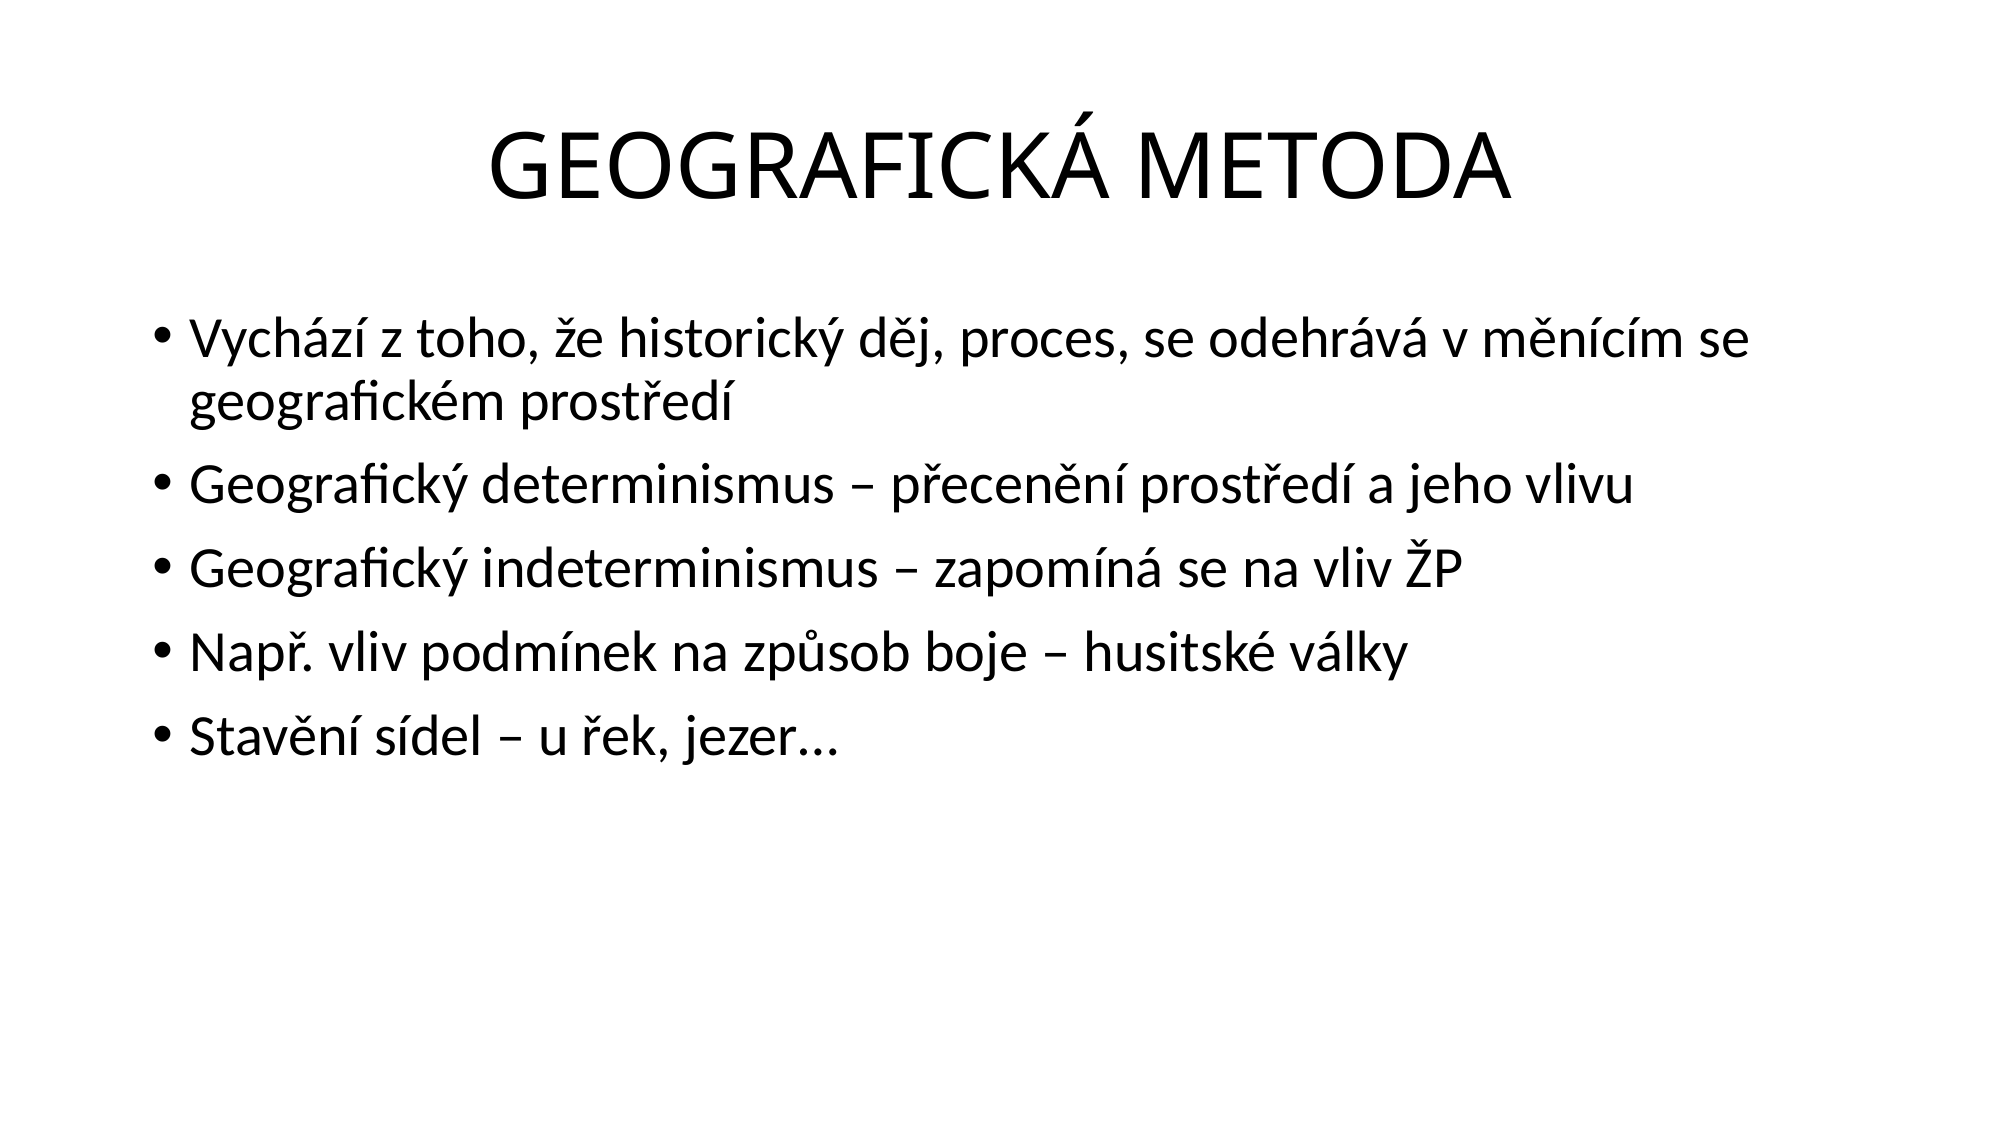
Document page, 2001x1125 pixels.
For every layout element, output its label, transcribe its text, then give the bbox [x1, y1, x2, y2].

list Vychází z toho, že historický děj, proces, se odehrává v měnícím se geografickém prostředí Geografický determinismus – přecenění prostředí a jeho vlivu Geografický indeterminismus – zapomíná se na vliv ŽP Např. vliv podmínek na způsob boje – husitské války Stavění sídel – u řek, jezer… [137, 299, 1863, 1014]
title GEOGRAFICKÁ METODA [137, 59, 1863, 278]
